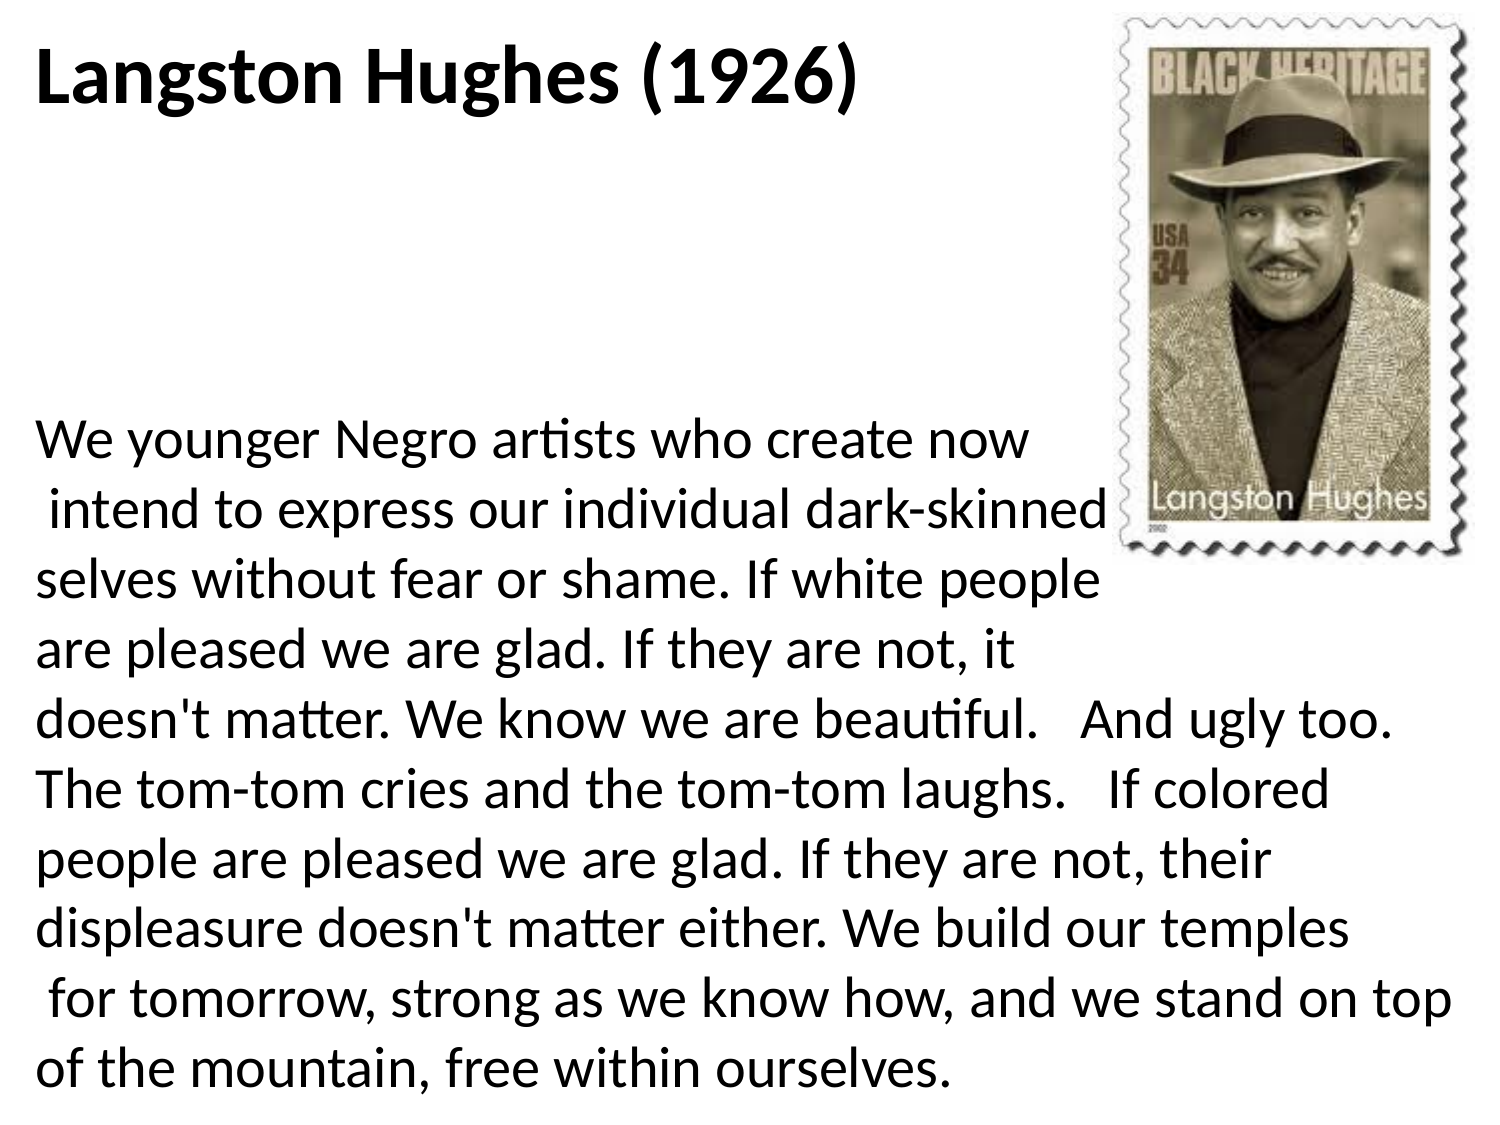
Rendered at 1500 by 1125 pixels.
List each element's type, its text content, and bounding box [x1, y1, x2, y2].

text_box Langston Hughes (1926) We younger Negro artists who create now intend to express our individual dark-skinned selves without fear or shame. If white people are pleased we are glad. If they are not, it doesn't matter. We know we are beautiful. And ugly too. The tom-tom cries and the tom-tom laughs. If colored people are pleased we are glad. If they are not, their displeasure doesn't matter either. We build our temples for tomorrow, strong as we know how, and we stand on top of the mountain, free within ourselves. [20, 12, 1482, 1107]
picture [1112, 12, 1476, 565]
